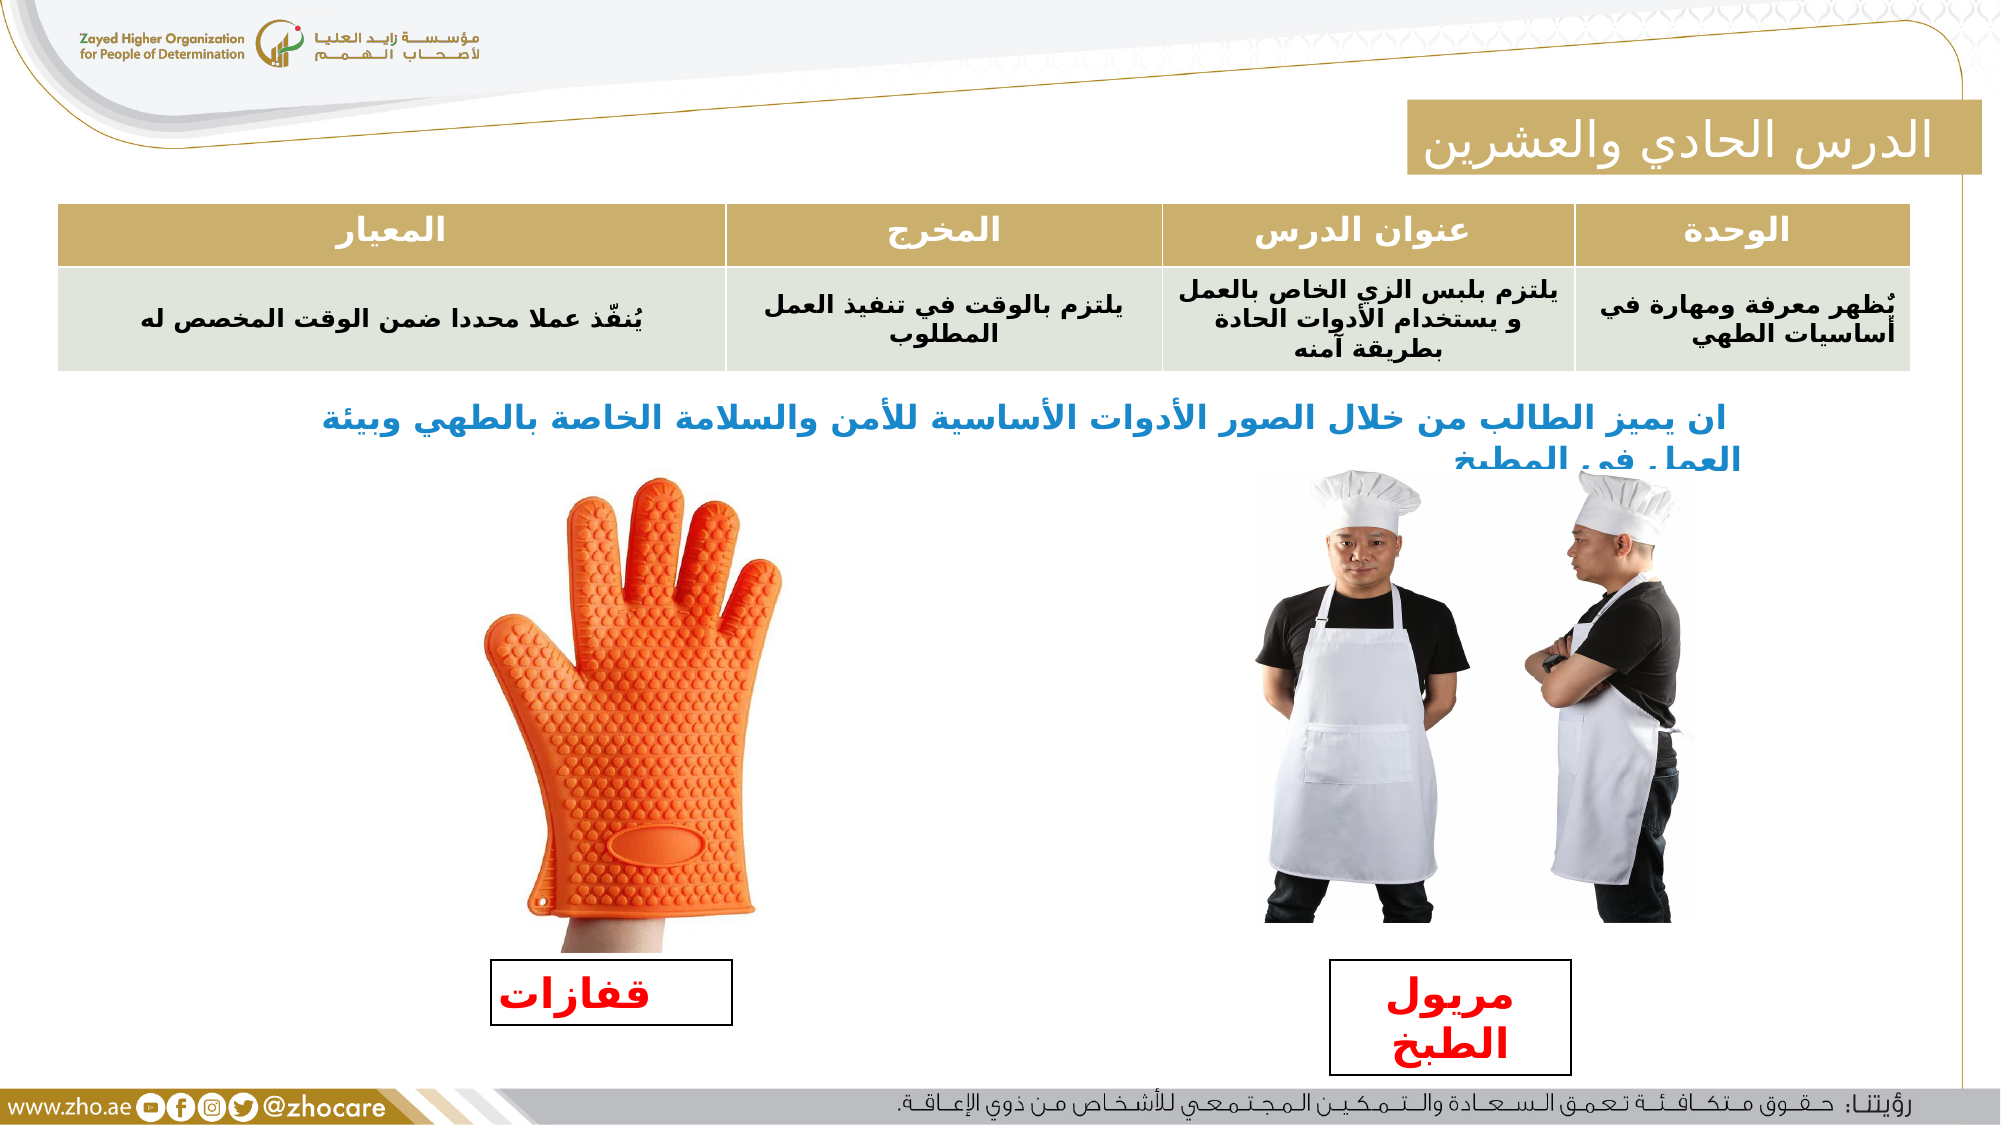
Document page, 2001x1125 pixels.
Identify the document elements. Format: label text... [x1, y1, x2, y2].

table_header المعيار [58, 204, 725, 266]
table_cell يلتزم بالوقت في تنفيذ العمل المطلوب [727, 268, 1162, 330]
text_box ان يميز الطالب من خلال الصور الأدوات الأساسية للأمن والسلامة الخاصة بالطهي وبيئة العمل في المطبخ [210, 330, 1758, 486]
text_box مريول الطبخ [1330, 959, 1571, 1075]
table_cell يٌظهر معرفة ومهارة في أساسيات الطهي [1576, 268, 1910, 371]
table_cell يلتزم بلبس الزي الخاص بالعمل و يستخدام الأدوات الحادة بطريقة آمنه [1163, 268, 1574, 330]
table_header المخرج [727, 204, 1162, 266]
text_box قفازات [491, 959, 732, 1025]
table_header الوحدة [1576, 204, 1910, 266]
picture [0, 0, 2001, 1125]
text_box الدرس الحادي والعشرين [1405, 98, 1984, 177]
table_header عنوان الدرس [1163, 204, 1574, 266]
table_cell يُنفّذ عملا محددا ضمن الوقت المخصص له [58, 268, 725, 371]
